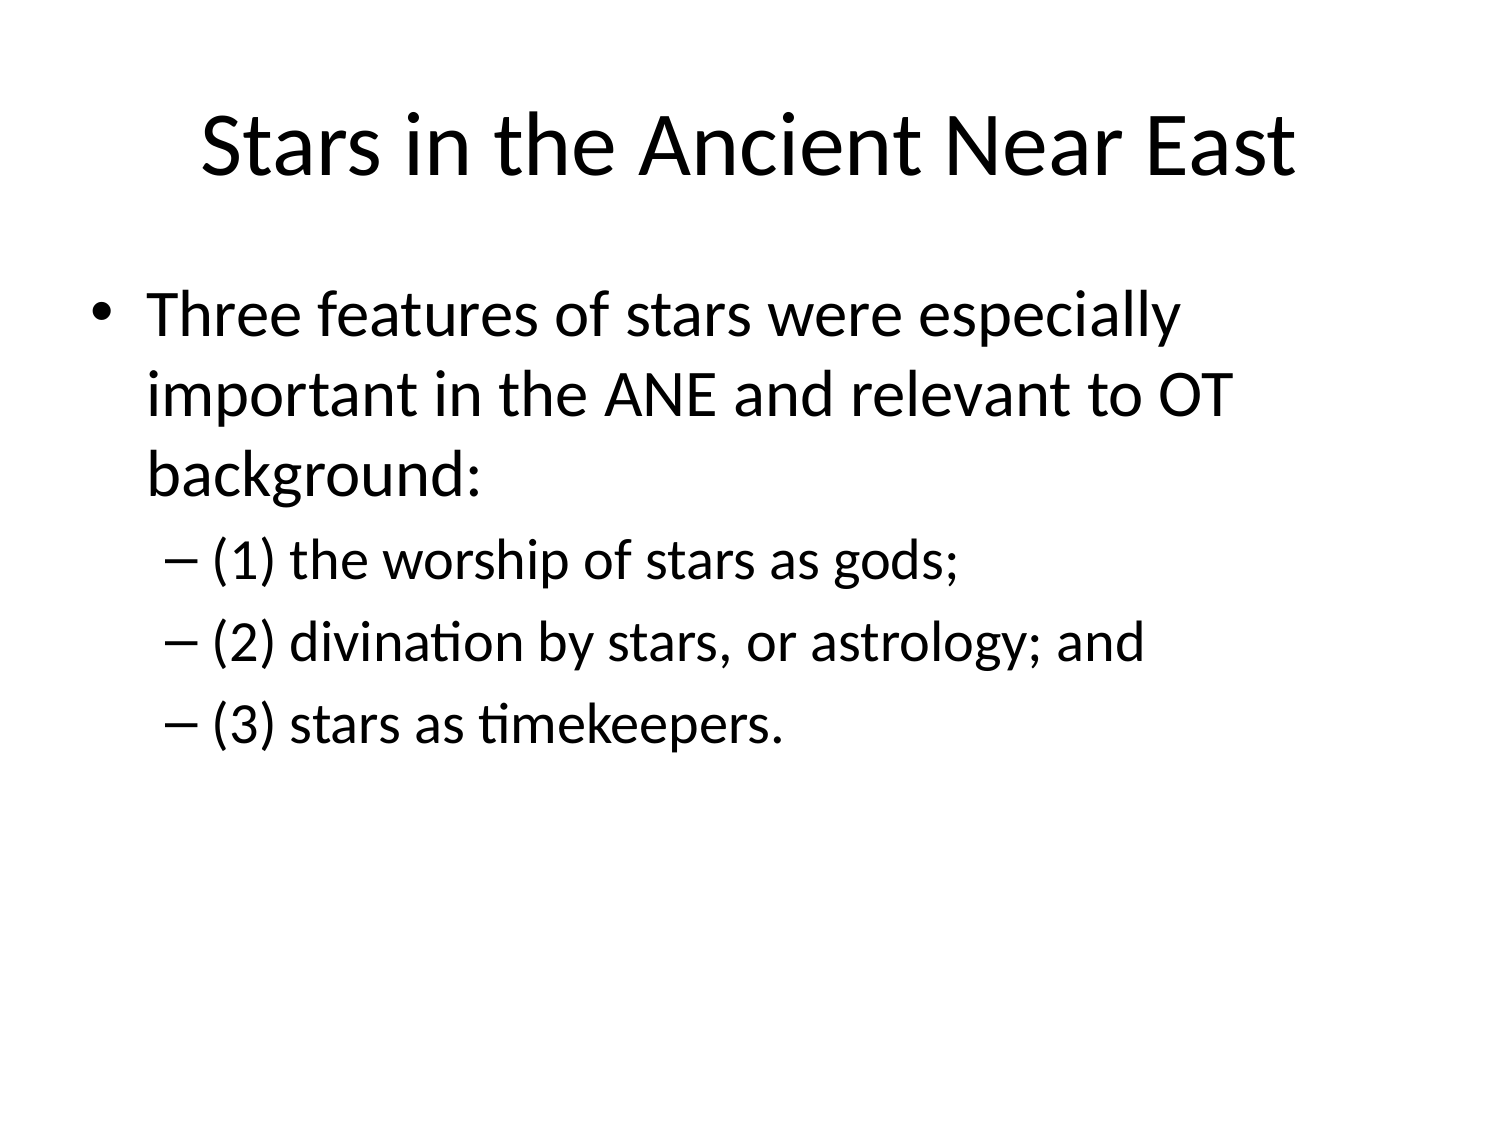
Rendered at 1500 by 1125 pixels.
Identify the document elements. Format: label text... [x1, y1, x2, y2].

title Stars in the Ancient Near East [75, 45, 1425, 233]
list Three features of stars were especially important in the ANE and relevant to OT background: (1) the worship of stars as gods; (2) divination by stars, or astrology; and (3) stars as timekeepers. [75, 262, 1425, 1005]
